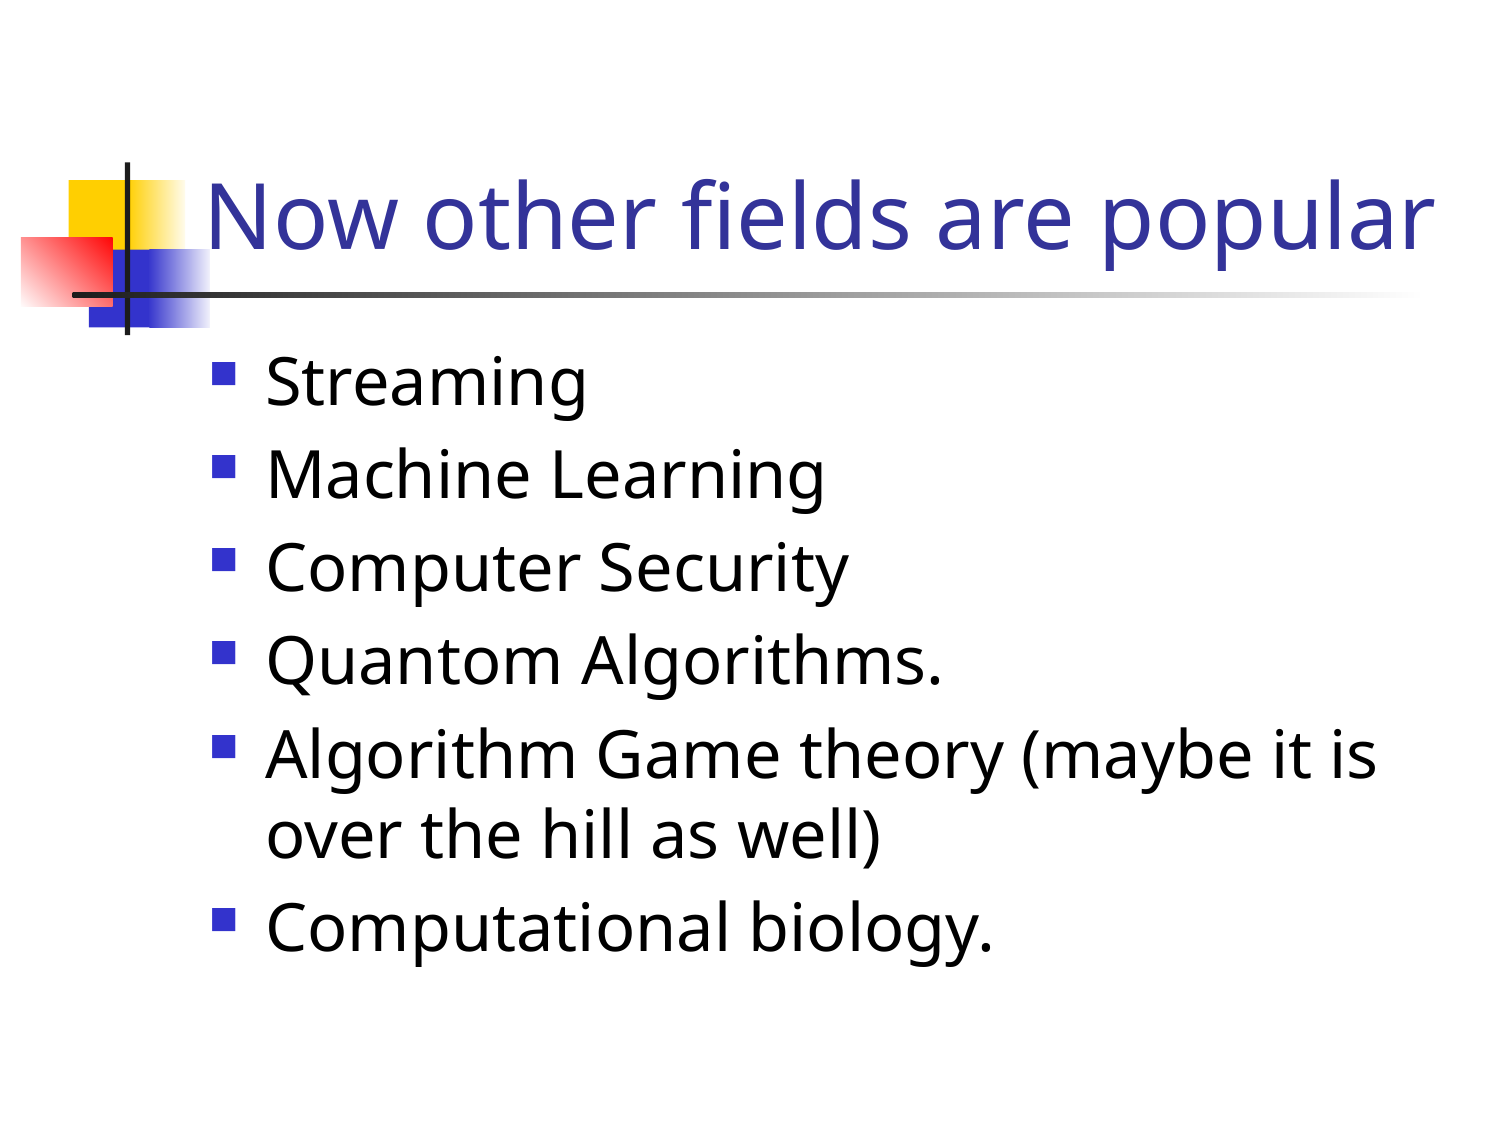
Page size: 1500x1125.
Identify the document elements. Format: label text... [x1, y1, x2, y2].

title Now other fields are popular [188, 35, 1468, 275]
list Streaming Machine Learning Computer Security Quantom Algorithms. Algorithm Game theory (maybe it is over the hill as well) Computational biology. [193, 331, 1469, 1006]
